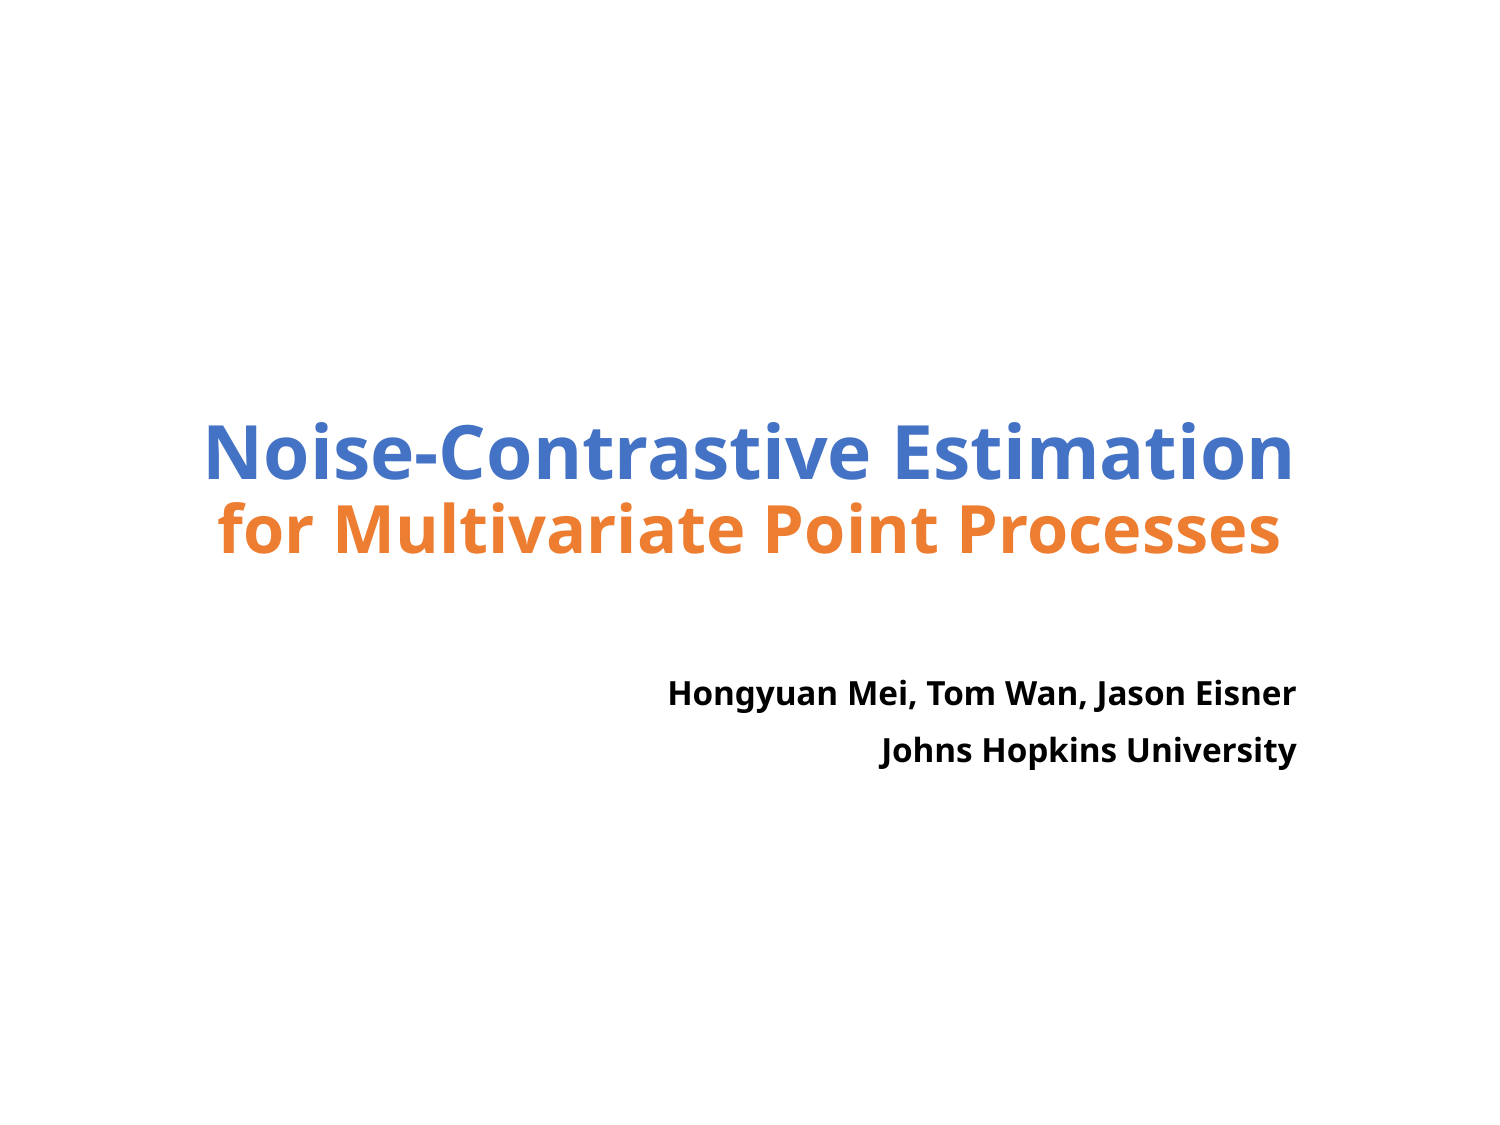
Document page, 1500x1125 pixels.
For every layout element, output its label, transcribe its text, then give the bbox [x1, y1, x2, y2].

title Noise-Contrastive Estimation for Multivariate Point Processes [75, 184, 1425, 576]
subtitle Hongyuan Mei, Tom Wan, Jason Eisner Johns Hopkins University [187, 669, 1313, 941]
